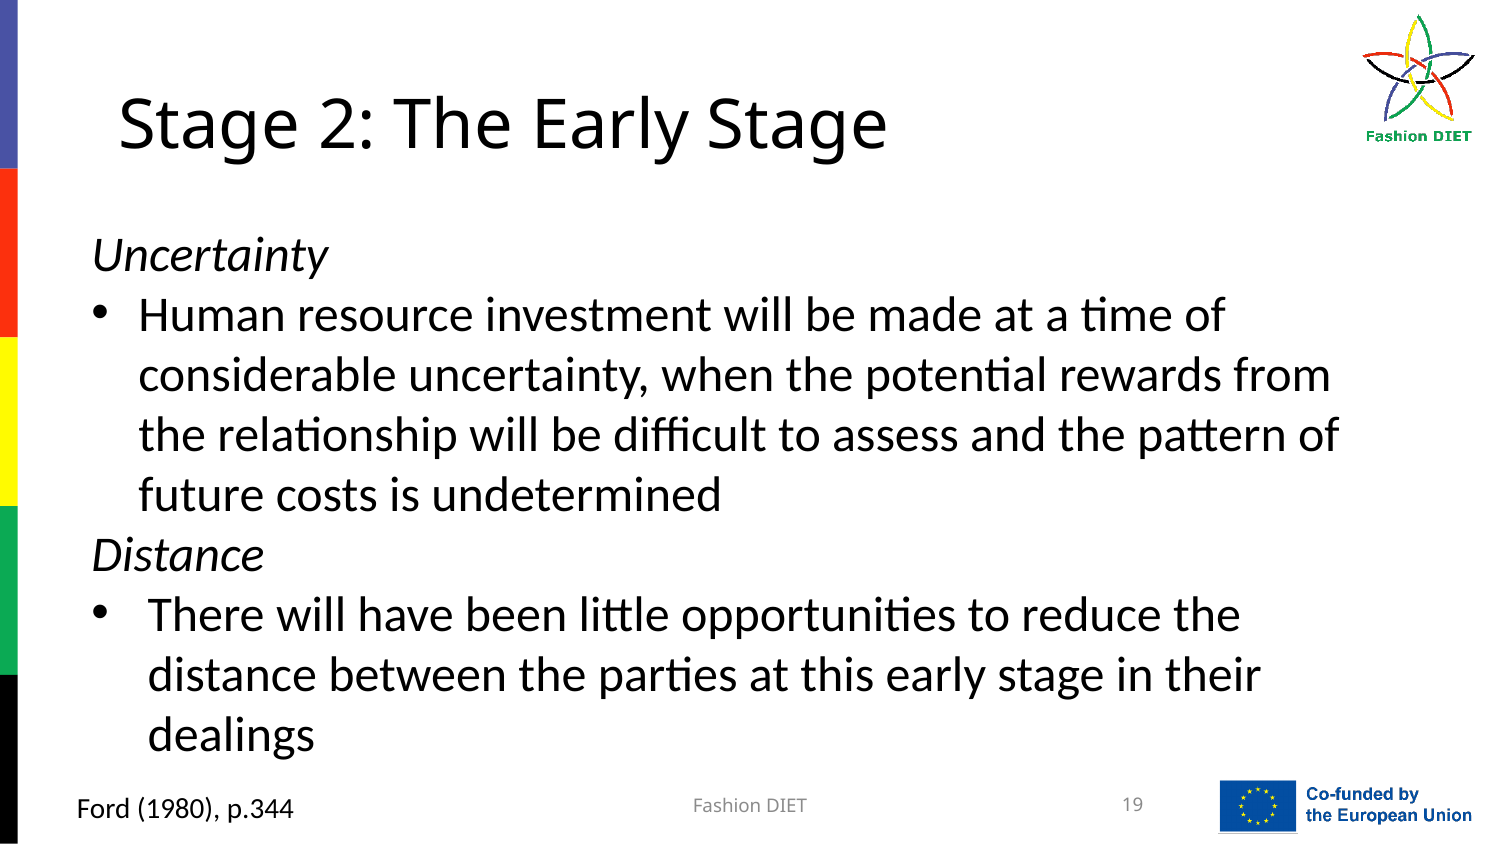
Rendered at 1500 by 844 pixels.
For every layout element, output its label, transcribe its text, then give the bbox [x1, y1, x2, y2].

picture [1216, 777, 1491, 835]
text_box Ford (1980), p.344 [62, 781, 313, 832]
title Stage 2: The Early Stage [103, 45, 1397, 208]
picture [1358, 14, 1480, 151]
text_box Uncertainty Human resource investment will be made at a time of considerable uncertainty, when the potential rewards from the relationship will be difficult to assess and the pattern of future costs is undetermined Distance There will have been little opportunities to reduce the distance between the parties at this early stage in their dealings [76, 214, 1371, 829]
